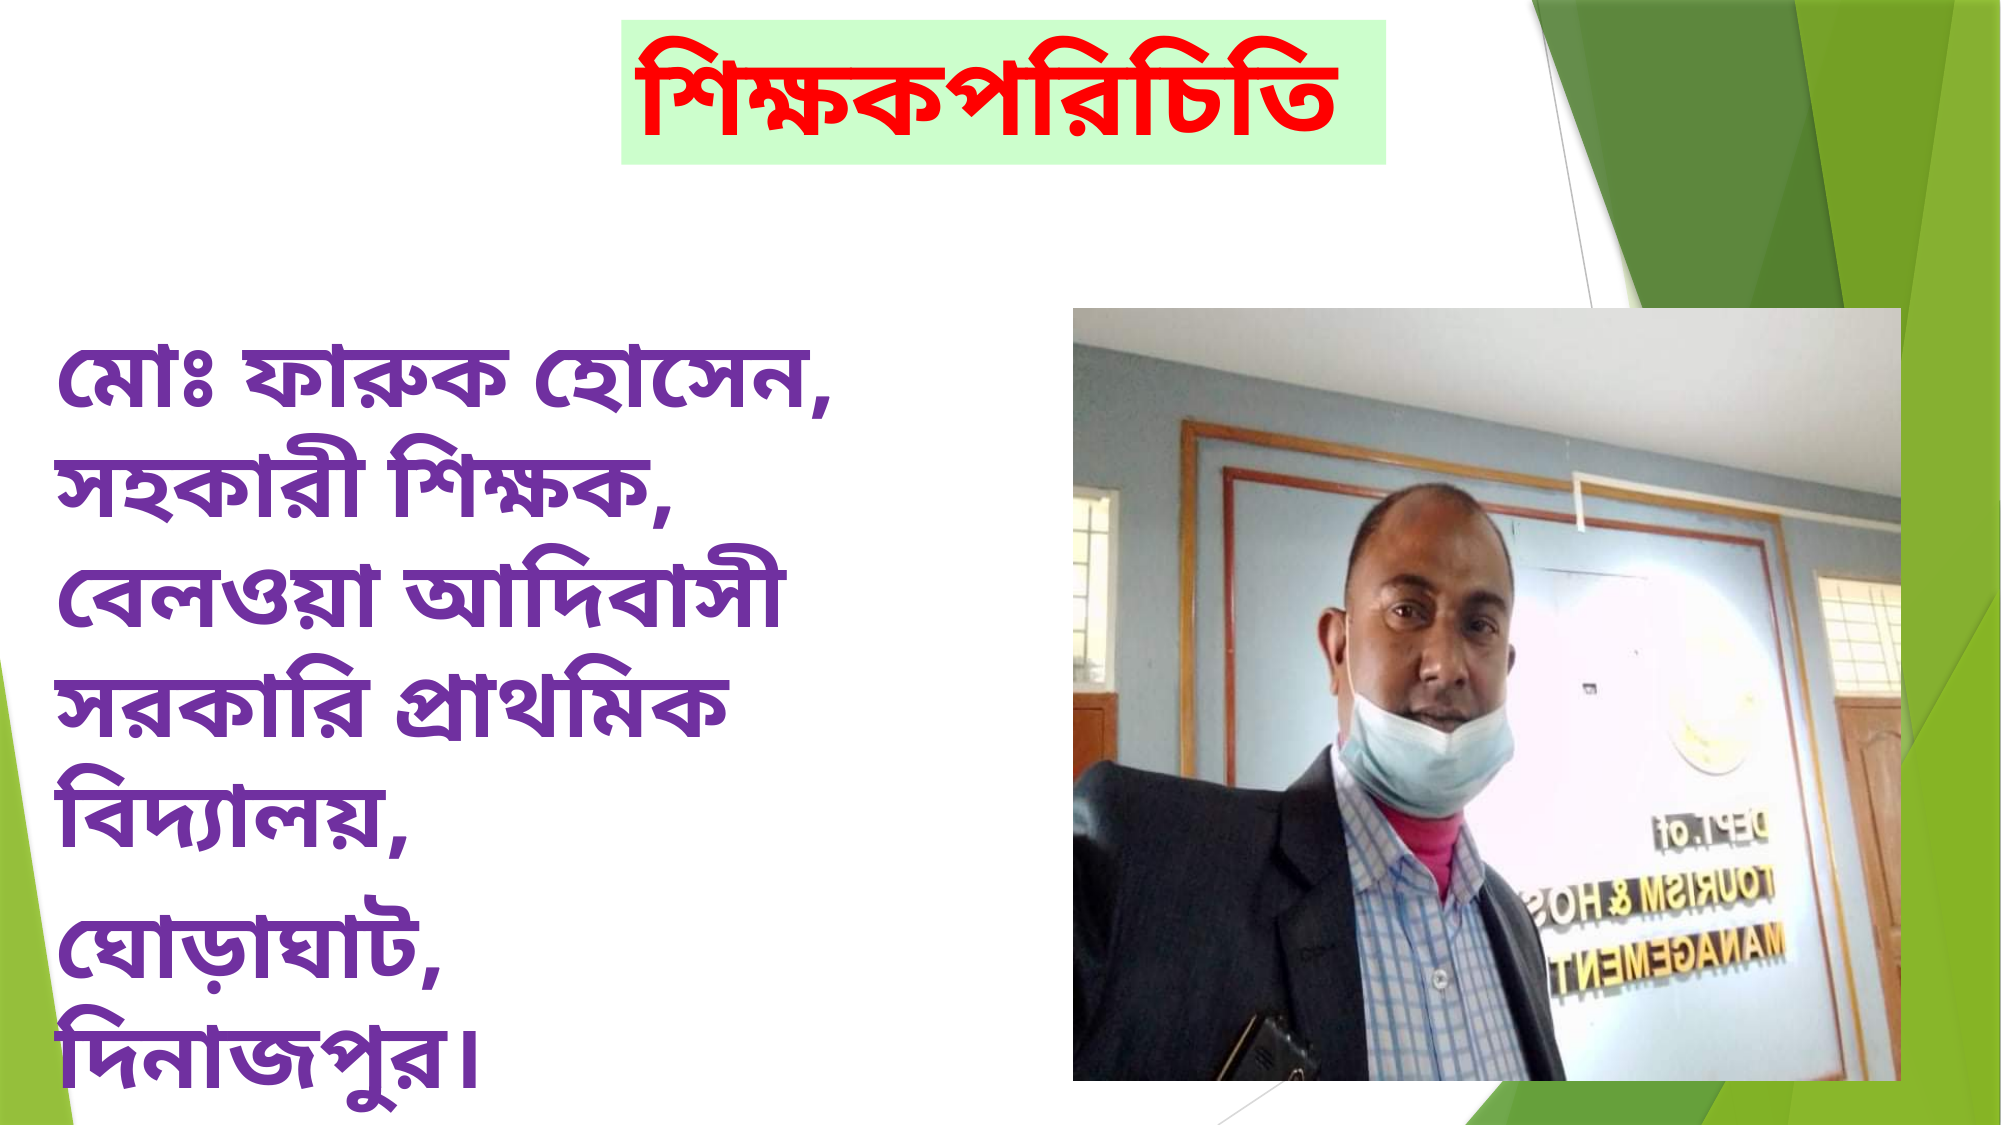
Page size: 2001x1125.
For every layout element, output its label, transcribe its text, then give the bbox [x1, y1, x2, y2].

picture [1073, 308, 1902, 1081]
text_box মোঃ ফারুক হোসেন, সহকারী শিক্ষক, বেলওয়া আদিবাসী সরকারি প্রাথমিক বিদ্যালয়, ঘোড়াঘাট, দিনাজপুর। [40, 308, 904, 984]
text_box শিক্ষকপরিচিতি [621, 19, 1387, 165]
